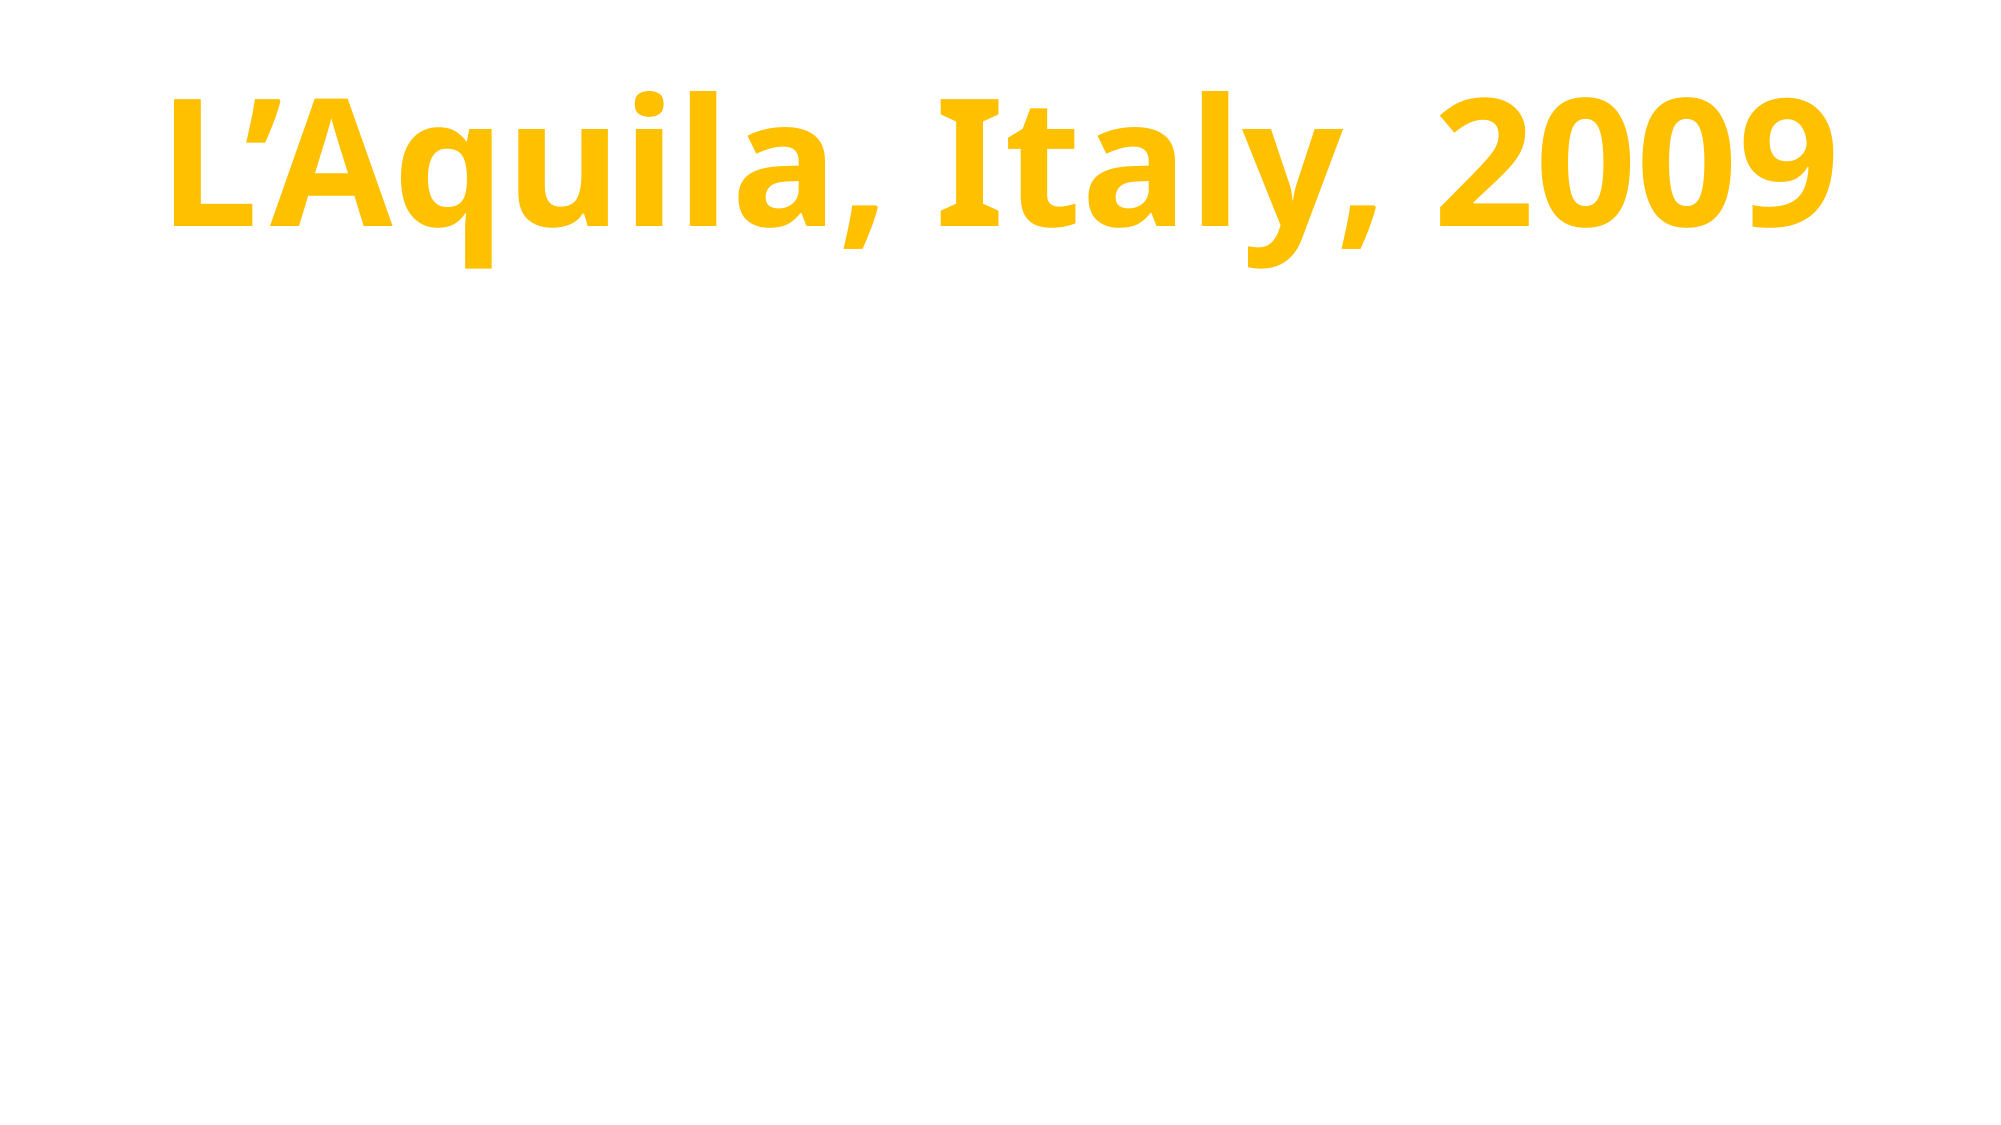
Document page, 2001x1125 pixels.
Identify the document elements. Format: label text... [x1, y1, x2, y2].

title L’Aquila, Italy, 2009 [137, 59, 1863, 278]
